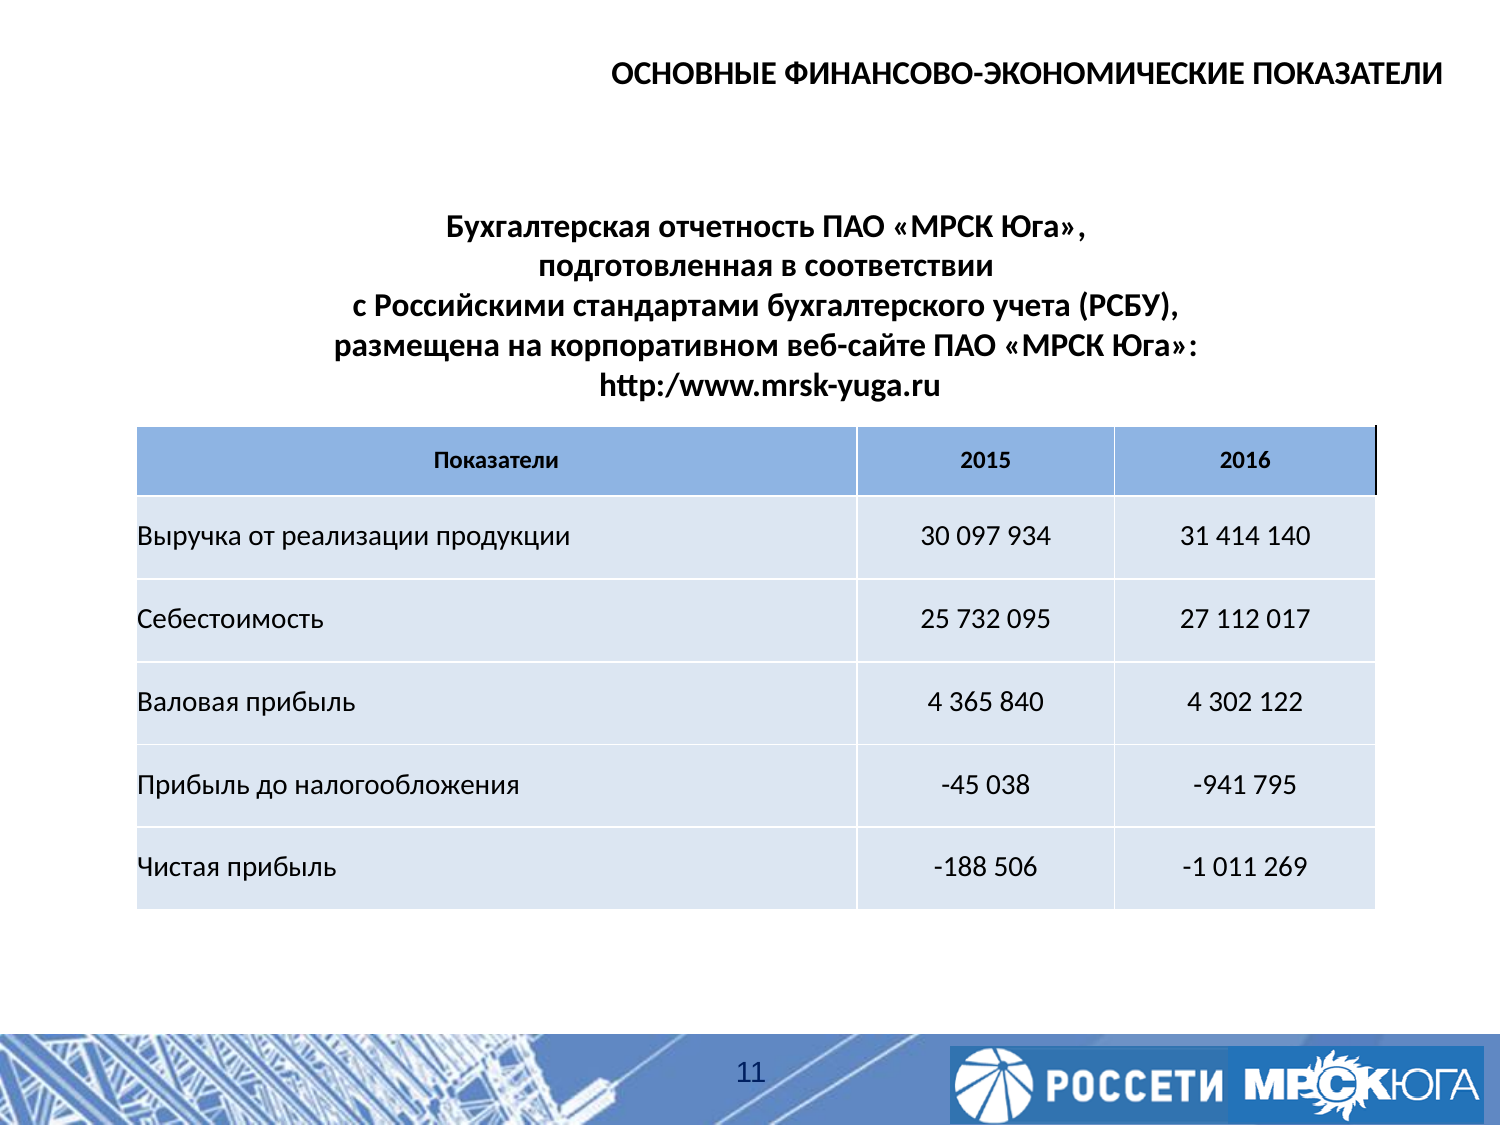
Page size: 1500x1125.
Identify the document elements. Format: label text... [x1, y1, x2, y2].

table_cell Выручка от реализации продукции [137, 497, 856, 578]
table_cell 27 112 017 [1115, 580, 1375, 661]
table_cell 30 097 934 [858, 497, 1114, 578]
table_cell Прибыль до налогообложения [137, 745, 856, 826]
table_header Показатели [137, 427, 856, 495]
picture [0, 1034, 1500, 1125]
table_header 2016 [1115, 427, 1375, 495]
text_box Бухгалтерская отчетность ПАО «МРСК Юга», подготовленная в соответствии с Российскими стандартами бухгалтерского учета (РСБУ), размещена на корпоративном веб-сайте ПАО «МРСК Юга»: http:/www.mrsk-yuga.ru [194, 196, 1346, 411]
table_cell Чистая прибыль [137, 828, 856, 909]
table_cell 4 302 122 [1115, 663, 1375, 744]
table_cell 31 414 140 [1115, 497, 1375, 578]
table_cell -188 506 [858, 828, 1114, 909]
table_cell Себестоимость [137, 580, 856, 661]
table_cell -1 011 269 [1115, 828, 1375, 909]
table_cell 25 732 095 [858, 580, 1114, 661]
table_cell -45 038 [858, 745, 1114, 826]
table_cell -941 795 [1115, 745, 1375, 826]
table_cell 4 365 840 [858, 663, 1114, 744]
text_box ОСНОВНЫЕ ФИНАНСОВО-ЭКОНОМИЧЕСКИЕ ПОКАЗАТЕЛИ [596, 43, 1500, 99]
table_cell Валовая прибыль [137, 663, 856, 744]
table_header 2015 [858, 427, 1114, 495]
